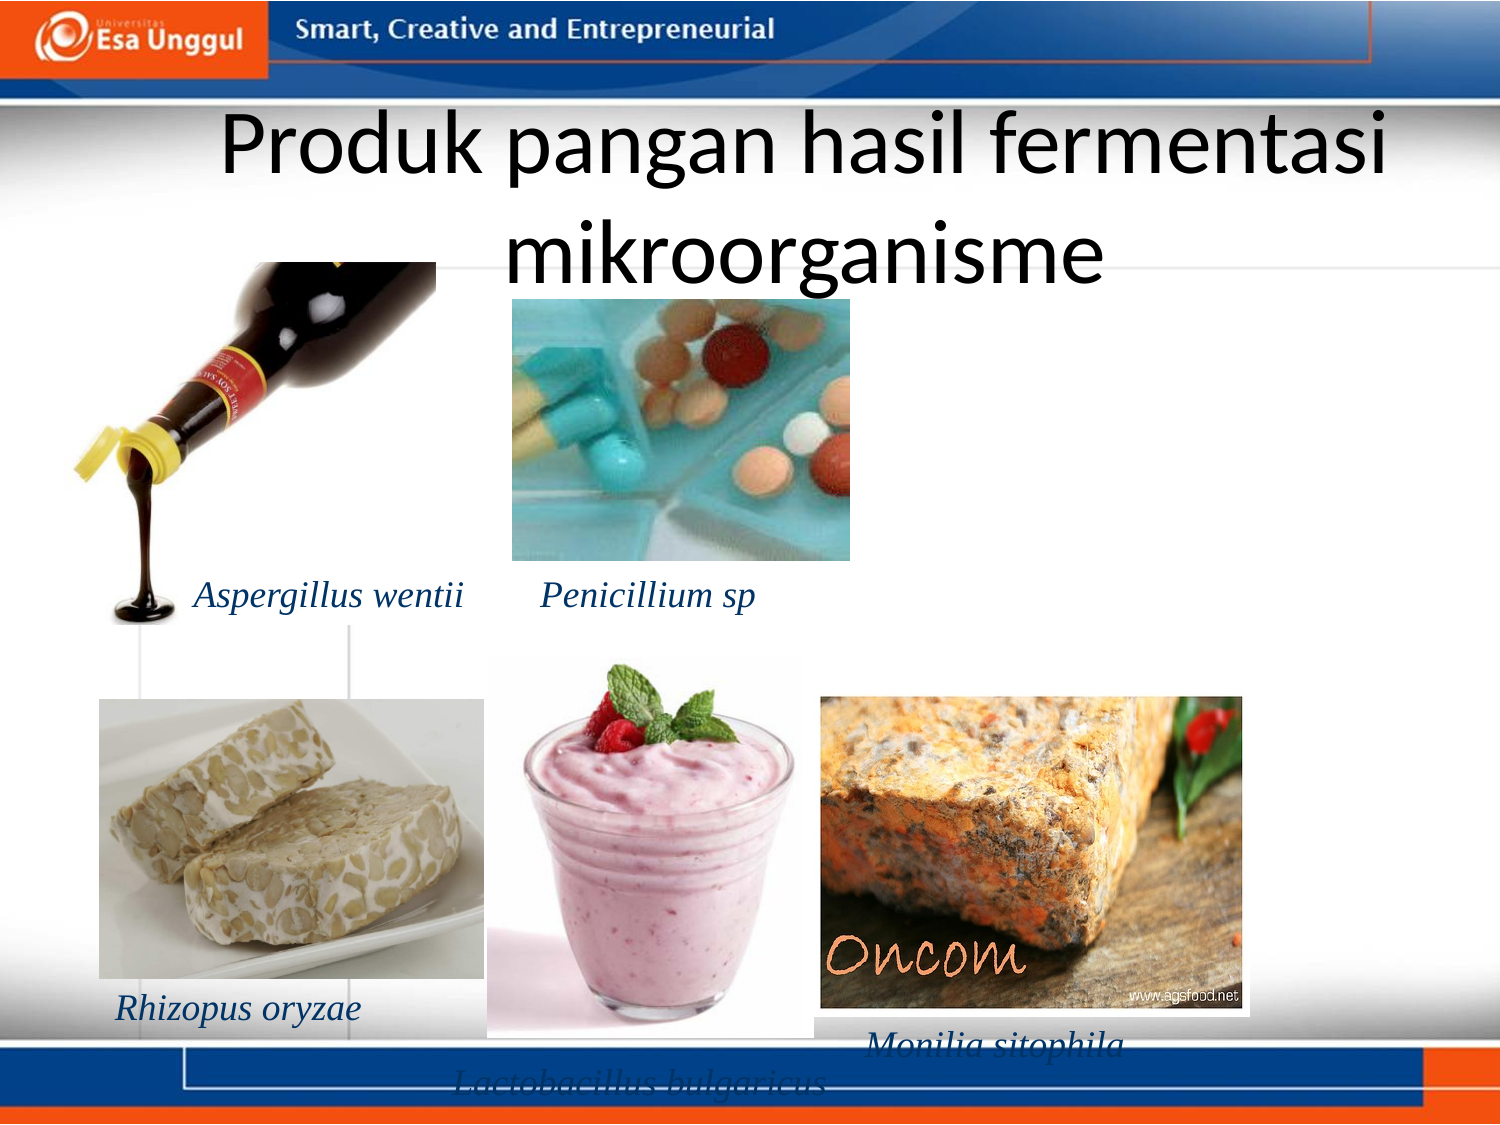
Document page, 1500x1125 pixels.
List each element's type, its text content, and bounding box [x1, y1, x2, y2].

text_box Aspergillus wentii [440, 562, 513, 623]
text_box Penicillium sp [524, 562, 900, 623]
text_box Rhizopus oryzae [99, 987, 482, 1035]
title Produk pangan hasil fermentasi mikroorganisme [200, 75, 1411, 263]
text_box Monilia sitophila [849, 1023, 1250, 1073]
picture [0, 1, 1500, 1124]
text_box Lactobacillus bulgaricus [437, 1049, 863, 1110]
